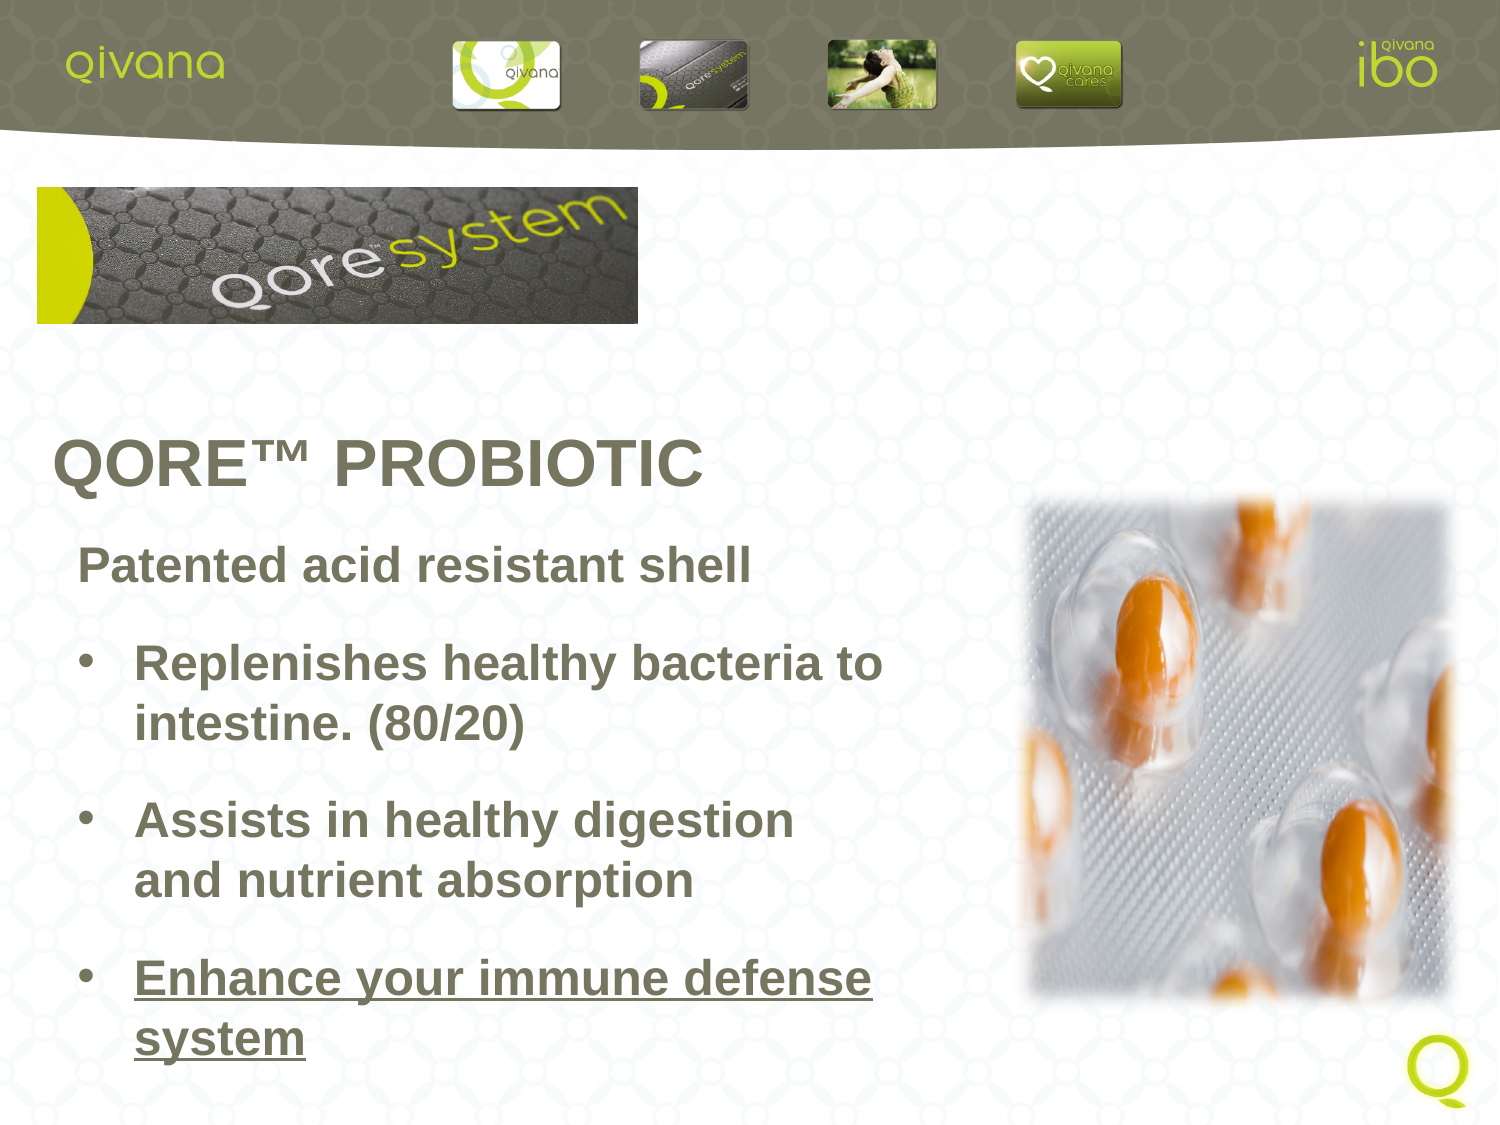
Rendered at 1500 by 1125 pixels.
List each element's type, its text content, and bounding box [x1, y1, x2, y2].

text_box QORE™ PROBIOTIC [37, 412, 720, 508]
text_box Patented acid resistant shell Replenishes healthy bacteria to intestine. (80/20) Assists in healthy digestion and nutrient absorption Enhance your immune defense system [62, 525, 913, 1073]
picture [0, 0, 1500, 1125]
